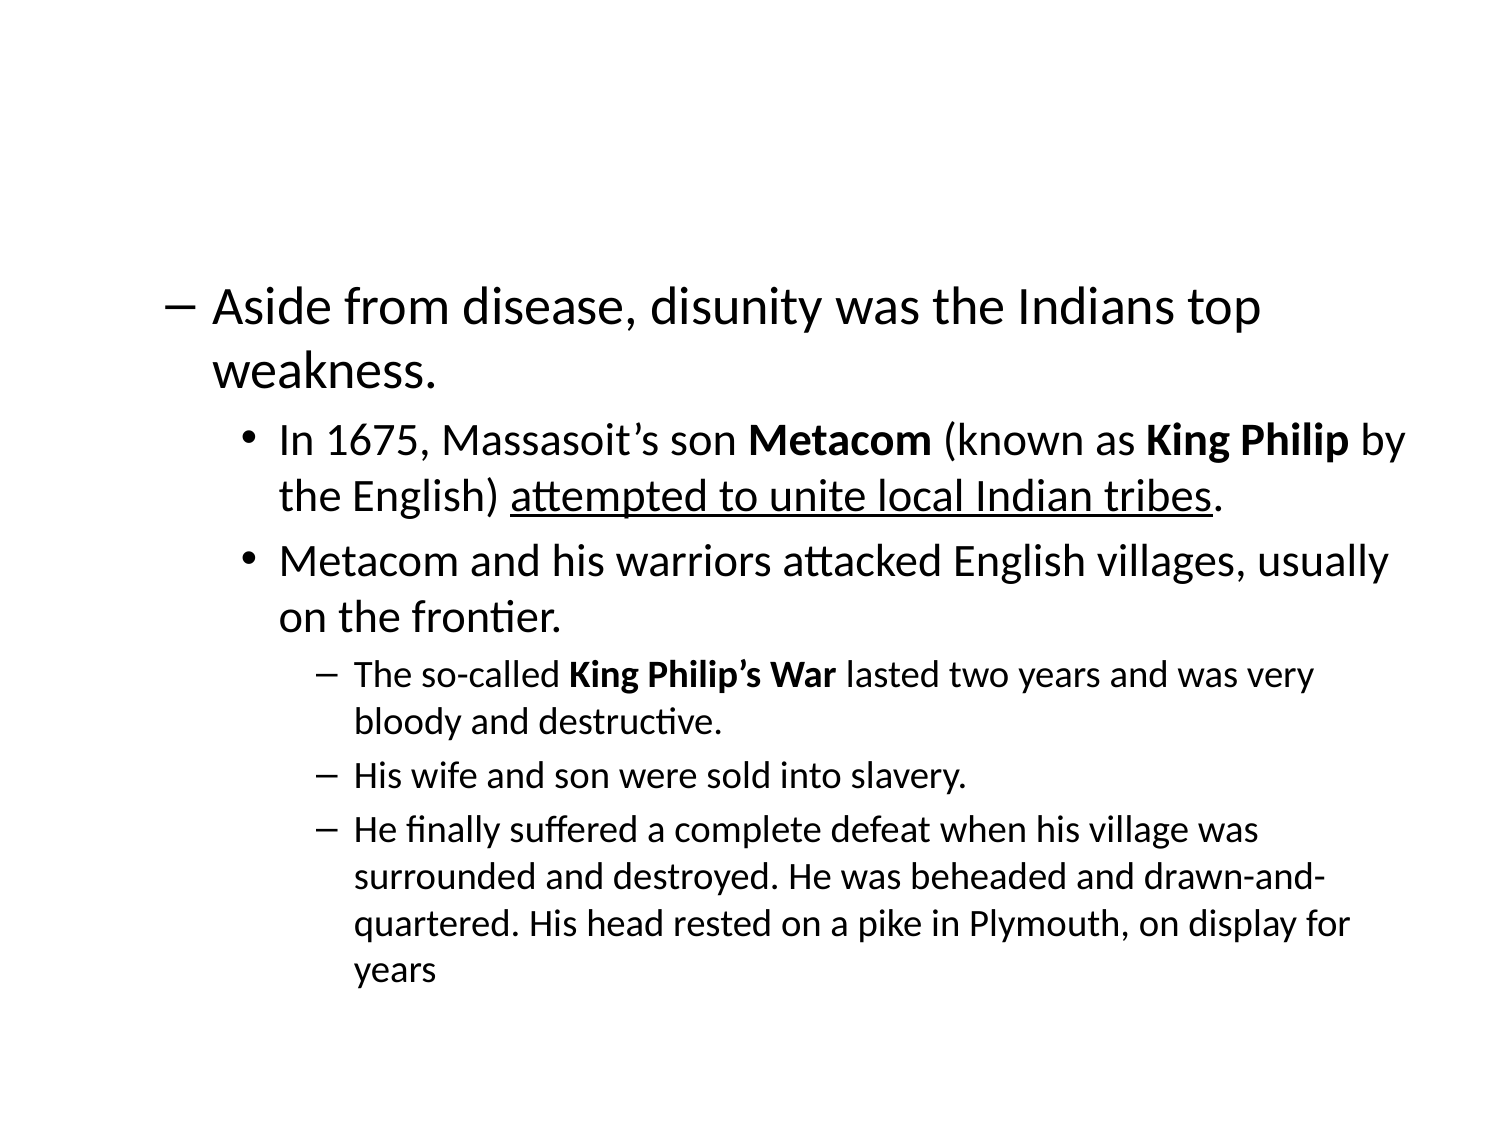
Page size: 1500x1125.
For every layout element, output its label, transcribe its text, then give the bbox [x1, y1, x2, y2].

list Aside from disease, disunity was the Indians top weakness. In 1675, Massasoit’s son Metacom (known as King Philip by the English) attempted to unite local Indian tribes. Metacom and his warriors attacked English villages, usually on the frontier. The so-called King Philip’s War lasted two years and was very bloody and destructive. His wife and son were sold into slavery. He finally suffered a complete defeat when his village was surrounded and destroyed. He was beheaded and drawn-and-quartered. His head rested on a pike in Plymouth, on display for years [75, 262, 1425, 1005]
